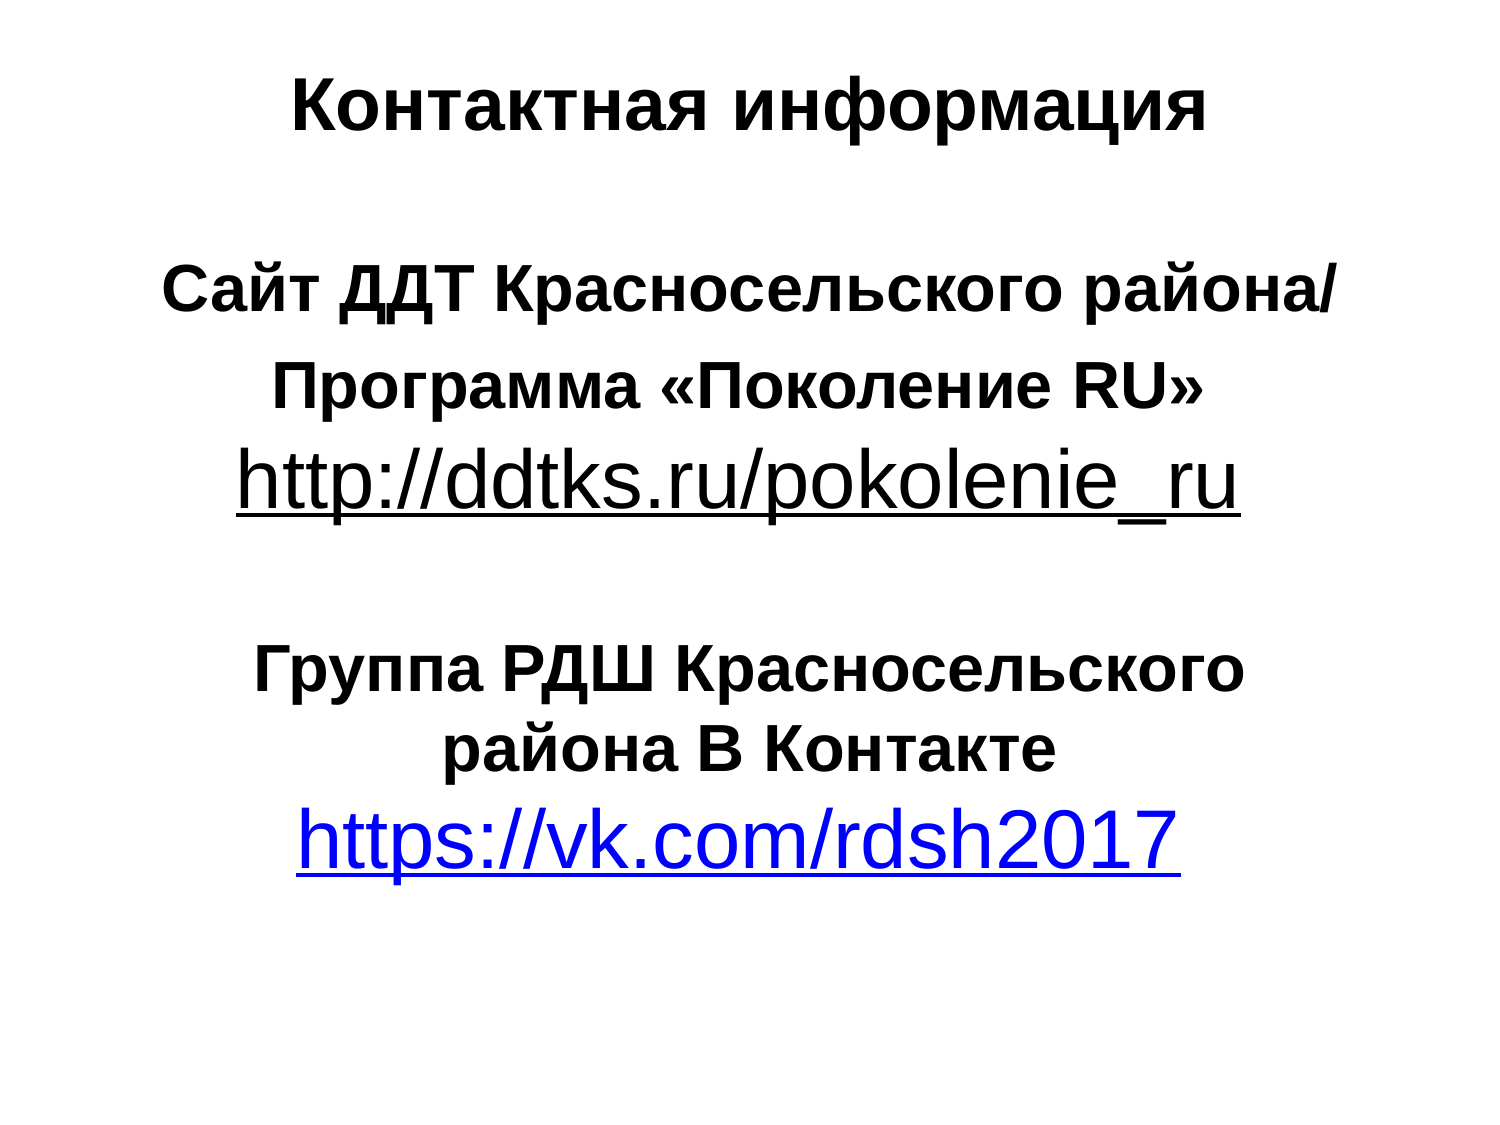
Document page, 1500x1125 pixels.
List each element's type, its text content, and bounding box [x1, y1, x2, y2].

title Контактная информация Сайт ДДТ Красносельского района/ Программа «Поколение RU» http://ddtks.ru/pokolenie_ru Группа РДШ Красносельского района В Контакте https://vk.com/rdsh2017 [112, 349, 1388, 591]
